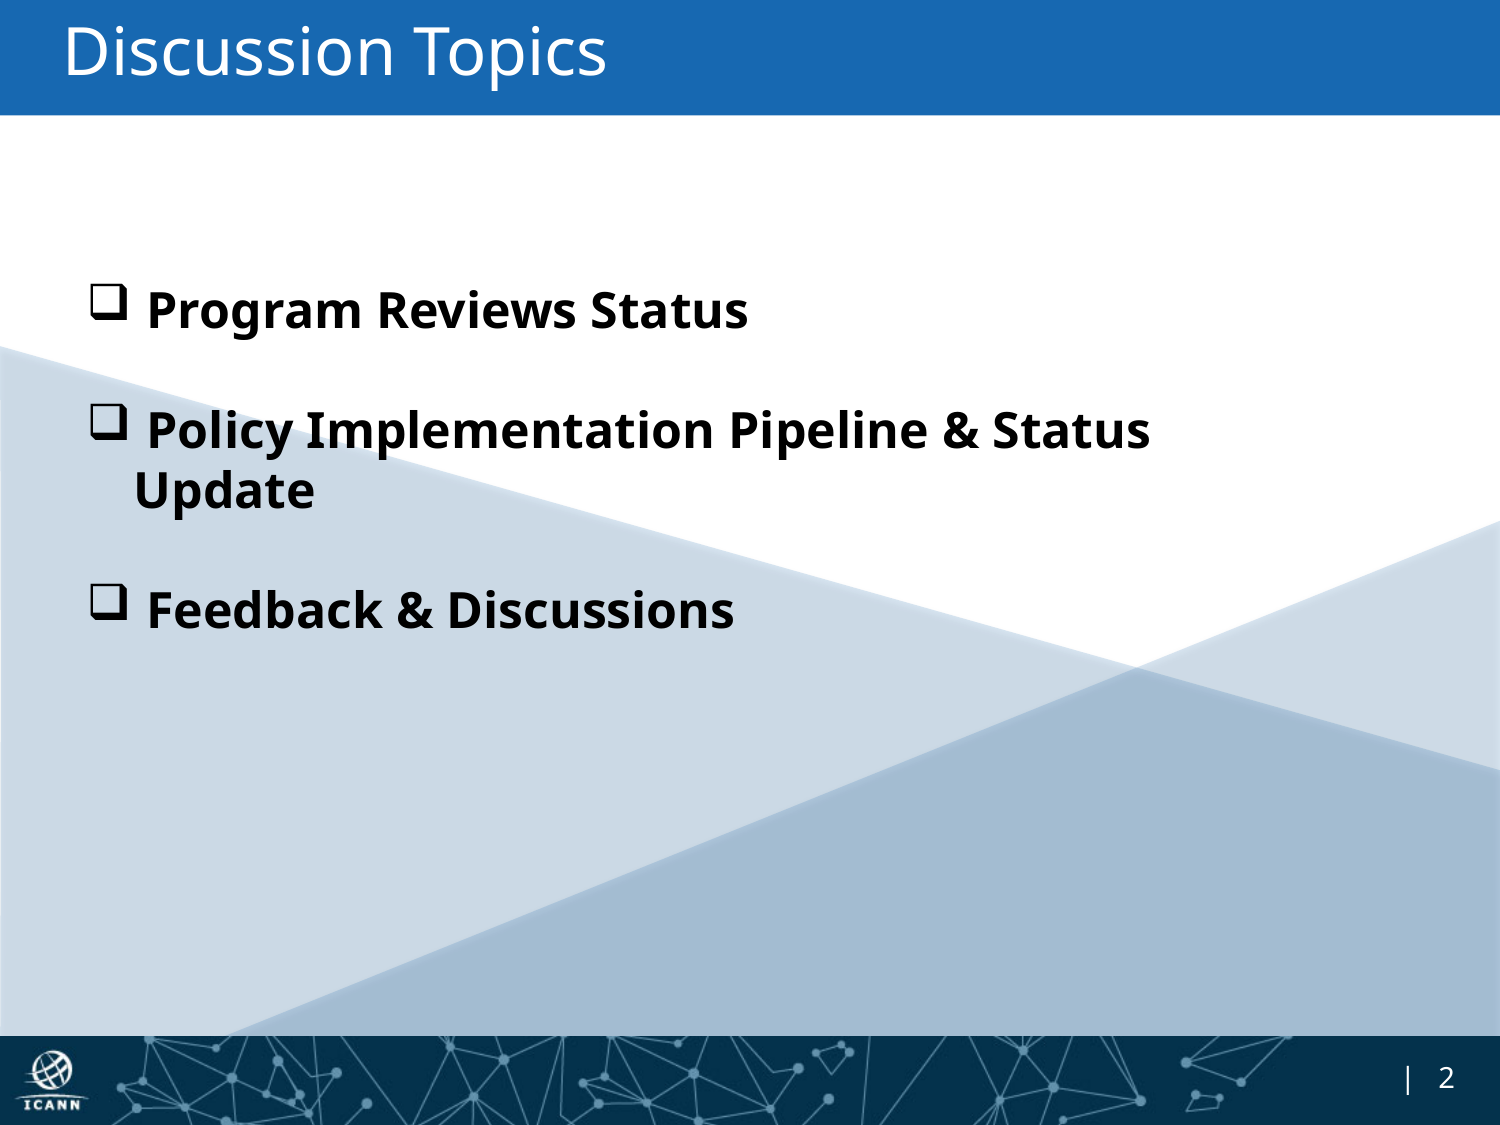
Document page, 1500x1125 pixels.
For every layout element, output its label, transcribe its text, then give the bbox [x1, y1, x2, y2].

picture [0, 1036, 1500, 1125]
text_box Program Reviews Status Policy Implementation Pipeline & Status Update Feedback & Discussions [71, 201, 1317, 647]
title Discussion Topics [0, 0, 1500, 116]
